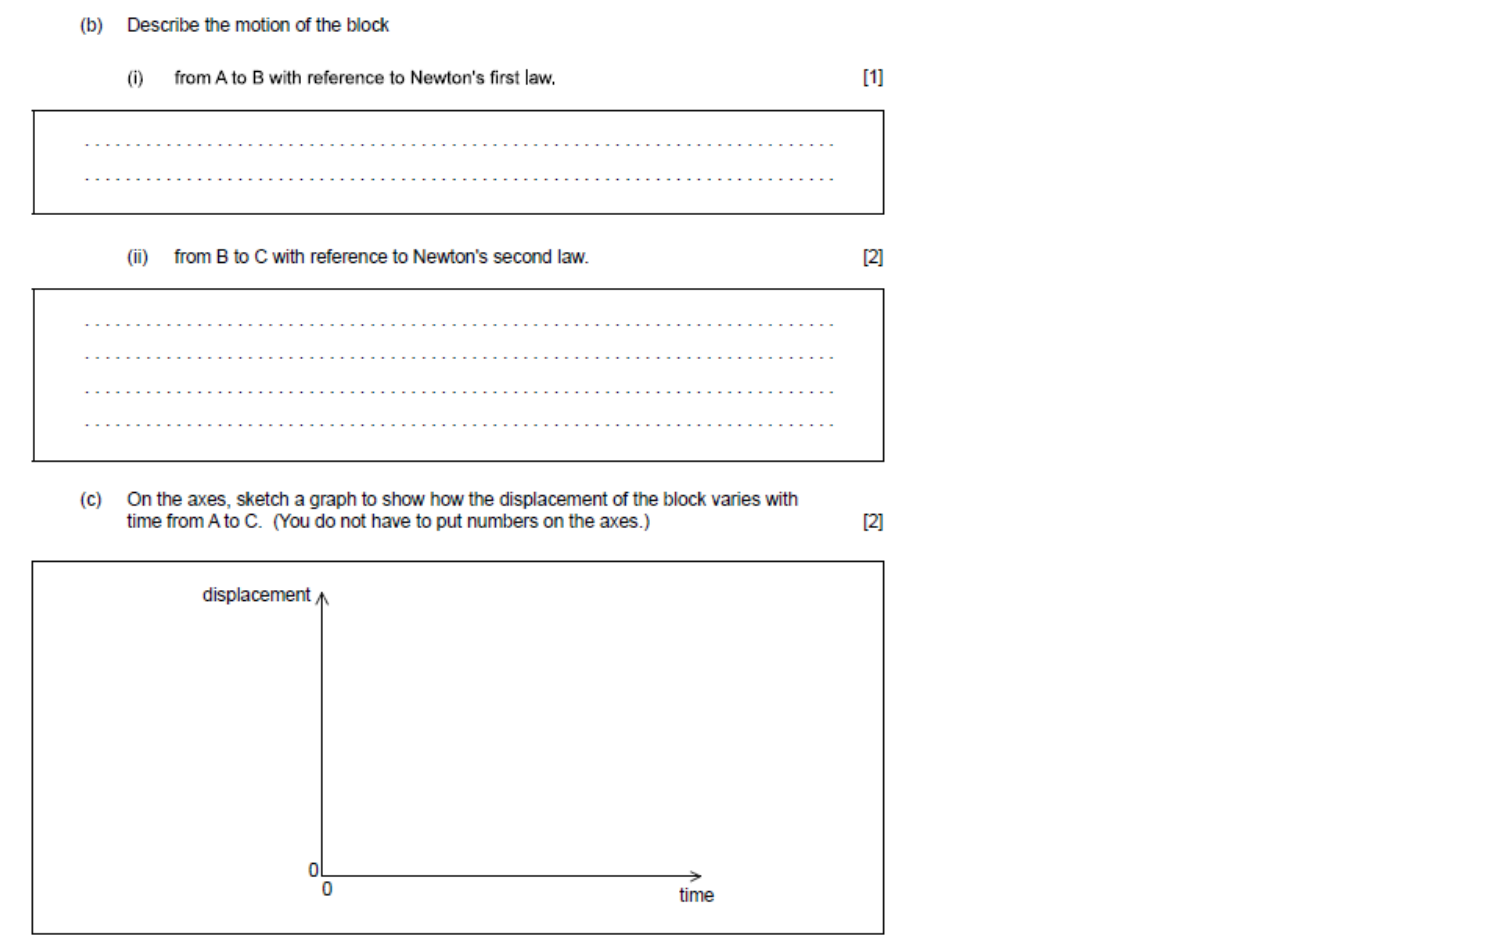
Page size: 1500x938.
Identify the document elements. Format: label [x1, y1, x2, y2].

picture [24, 0, 916, 938]
